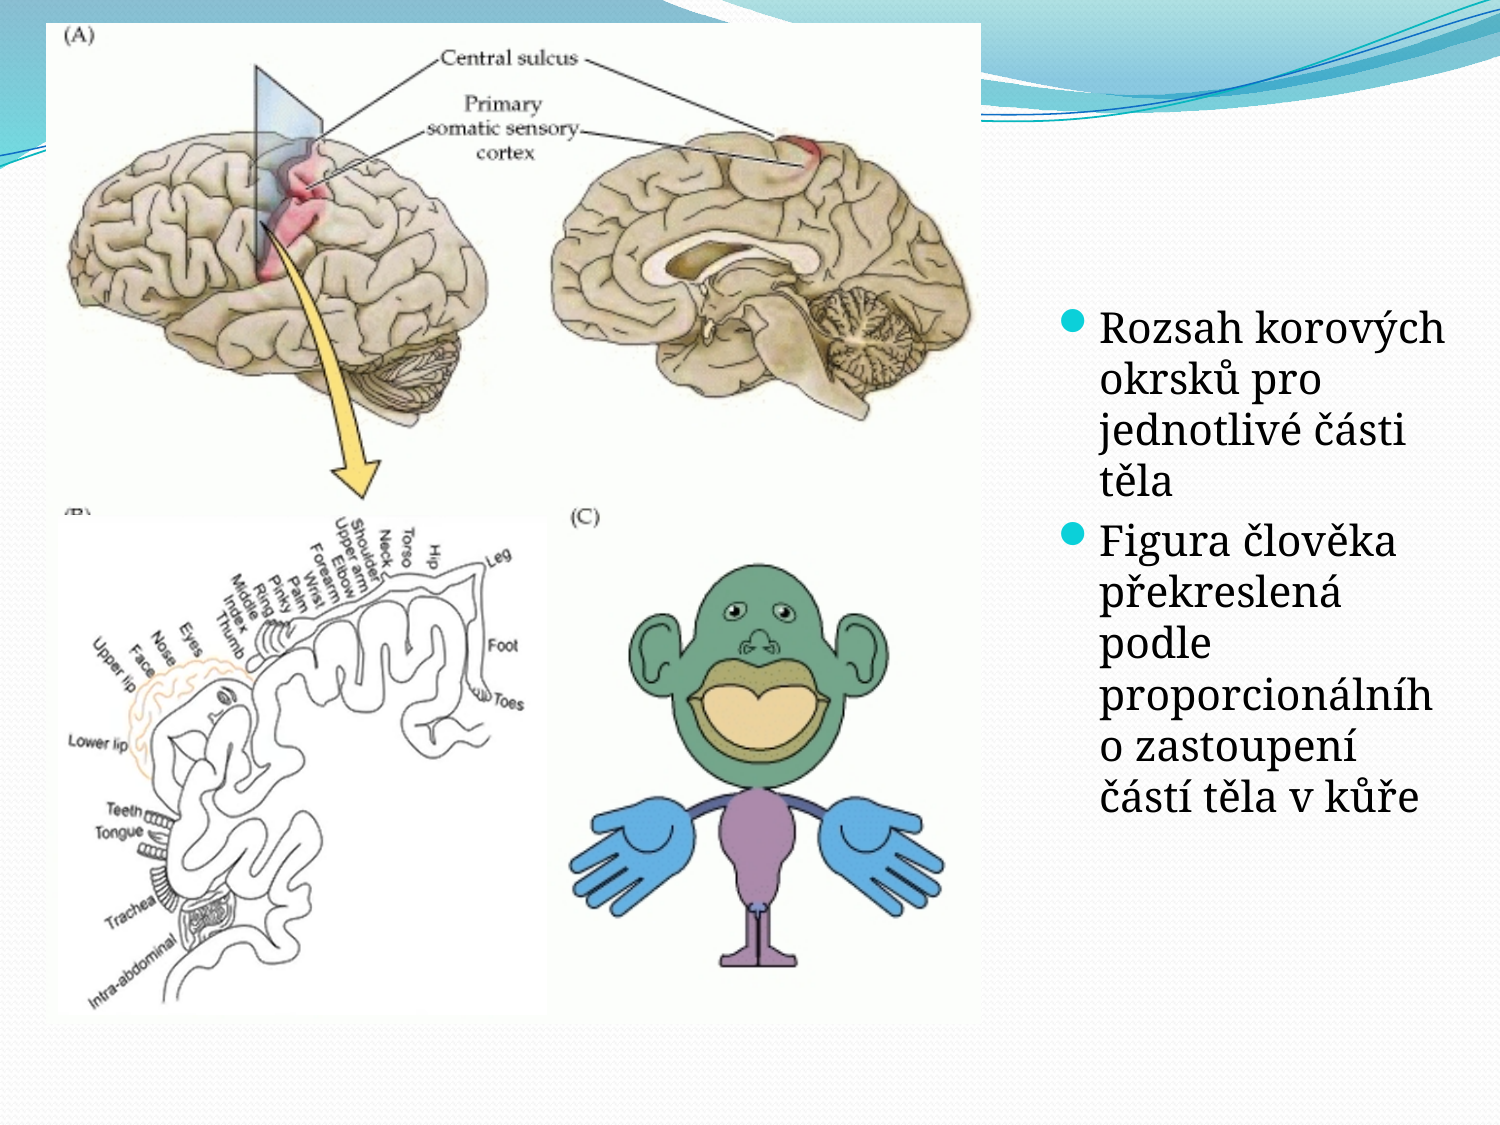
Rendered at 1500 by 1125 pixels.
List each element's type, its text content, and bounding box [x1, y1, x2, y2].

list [46, 23, 981, 1024]
picture [58, 515, 547, 1015]
list Rozsah korových okrsků pro jednotlivé části těla Figura člověka překreslená podle proporcionálního zastoupení částí těla v kůře [1042, 292, 1466, 833]
